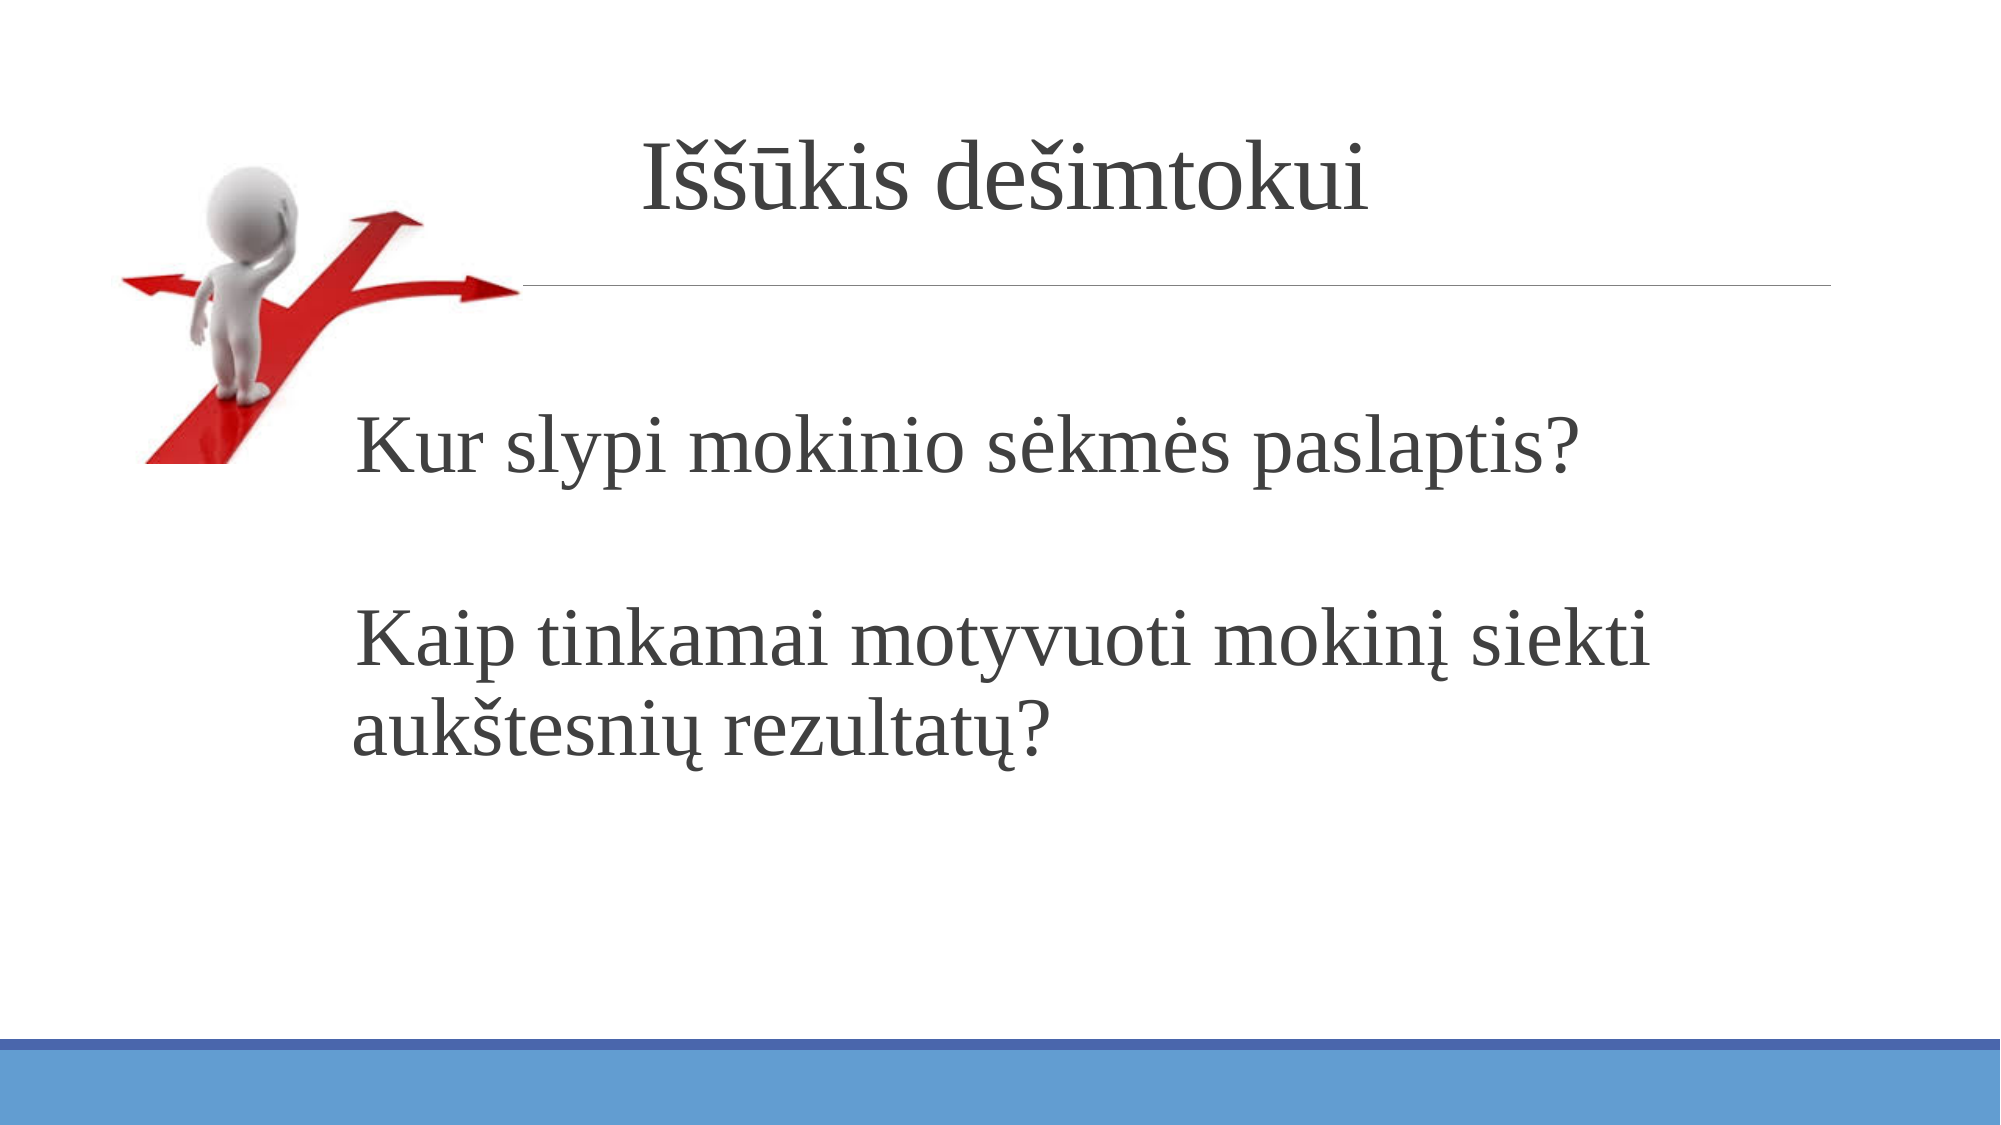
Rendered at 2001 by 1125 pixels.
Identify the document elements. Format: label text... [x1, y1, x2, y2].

title Iššūkis dešimtokui [180, 47, 1830, 238]
picture [110, 162, 523, 464]
list Kur slypi mokinio sėkmės paslaptis? Kaip tinkamai motyvuoti mokinį siekti aukštesnių rezultatų? [336, 313, 1830, 974]
